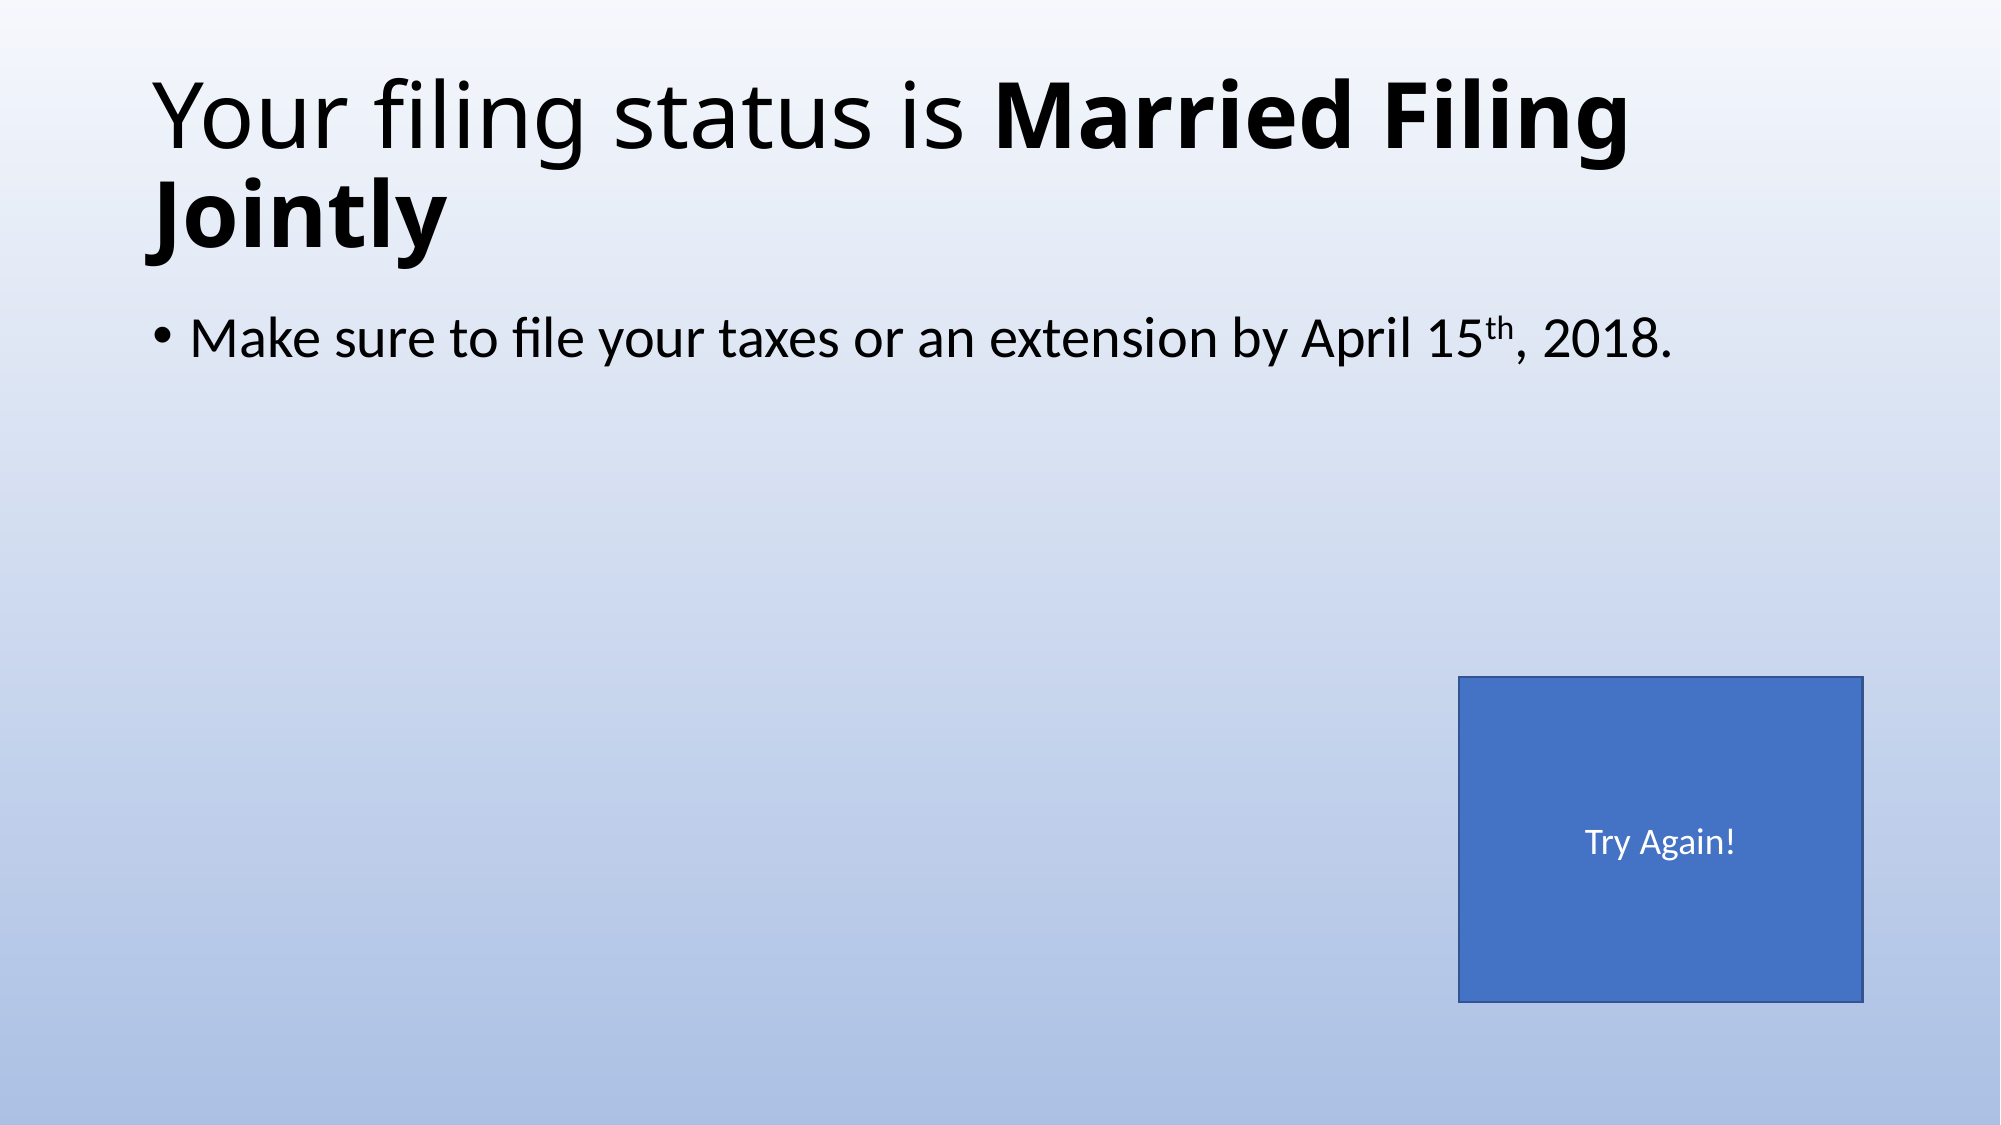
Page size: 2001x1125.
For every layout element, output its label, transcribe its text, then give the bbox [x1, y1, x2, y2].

list Make sure to file your taxes or an extension by April 15th, 2018. [137, 299, 1863, 1014]
title Your filing status is Married Filing Jointly [137, 59, 1863, 278]
